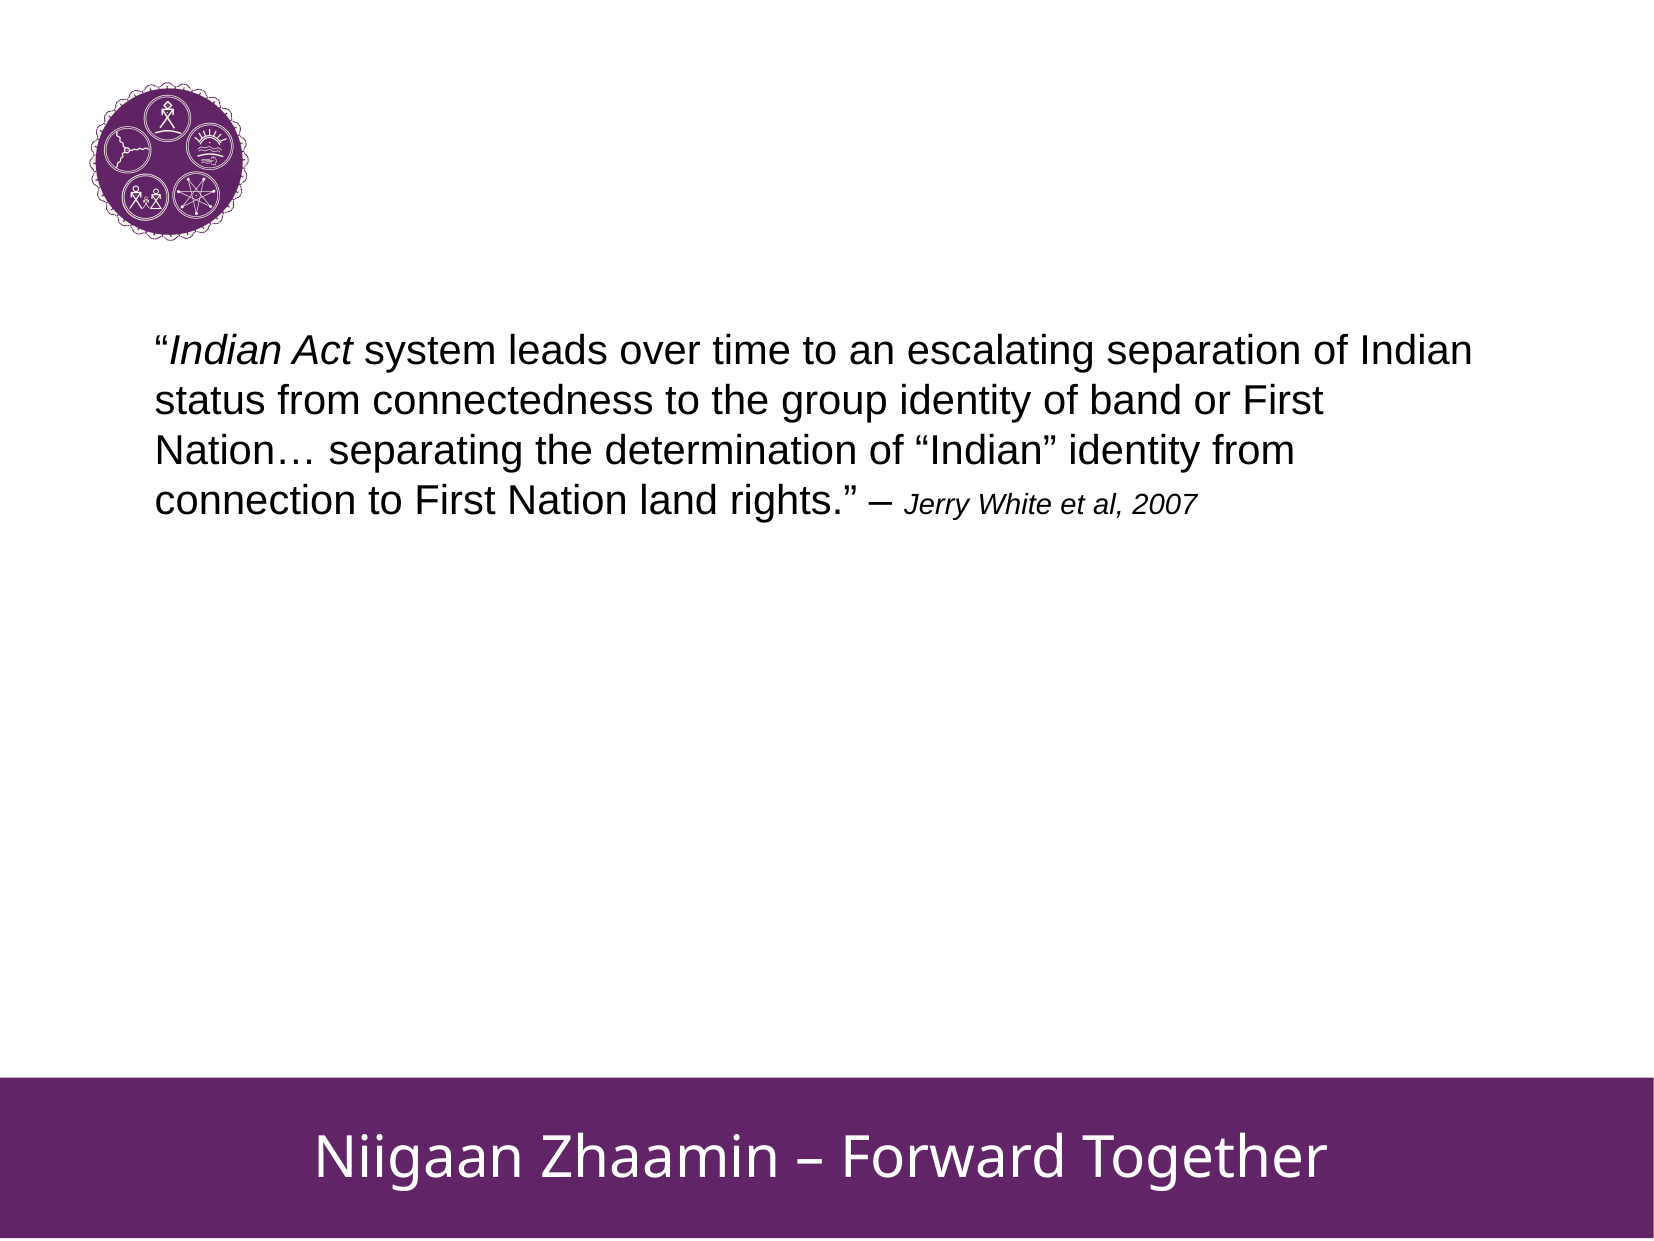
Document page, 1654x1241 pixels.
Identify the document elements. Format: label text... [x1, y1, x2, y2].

text_box [0, 1075, 1654, 1240]
picture [89, 82, 249, 242]
text_box “Indian Act system leads over time to an escalating separation of Indian status from connectedness to the group identity of band or First Nation… separating the determination of “Indian” identity from connection to First Nation land rights.” – Jerry White et al, 2007 [139, 315, 1509, 851]
text_box Niigaan Zhaamin – Forward Together [227, 1111, 1430, 1197]
